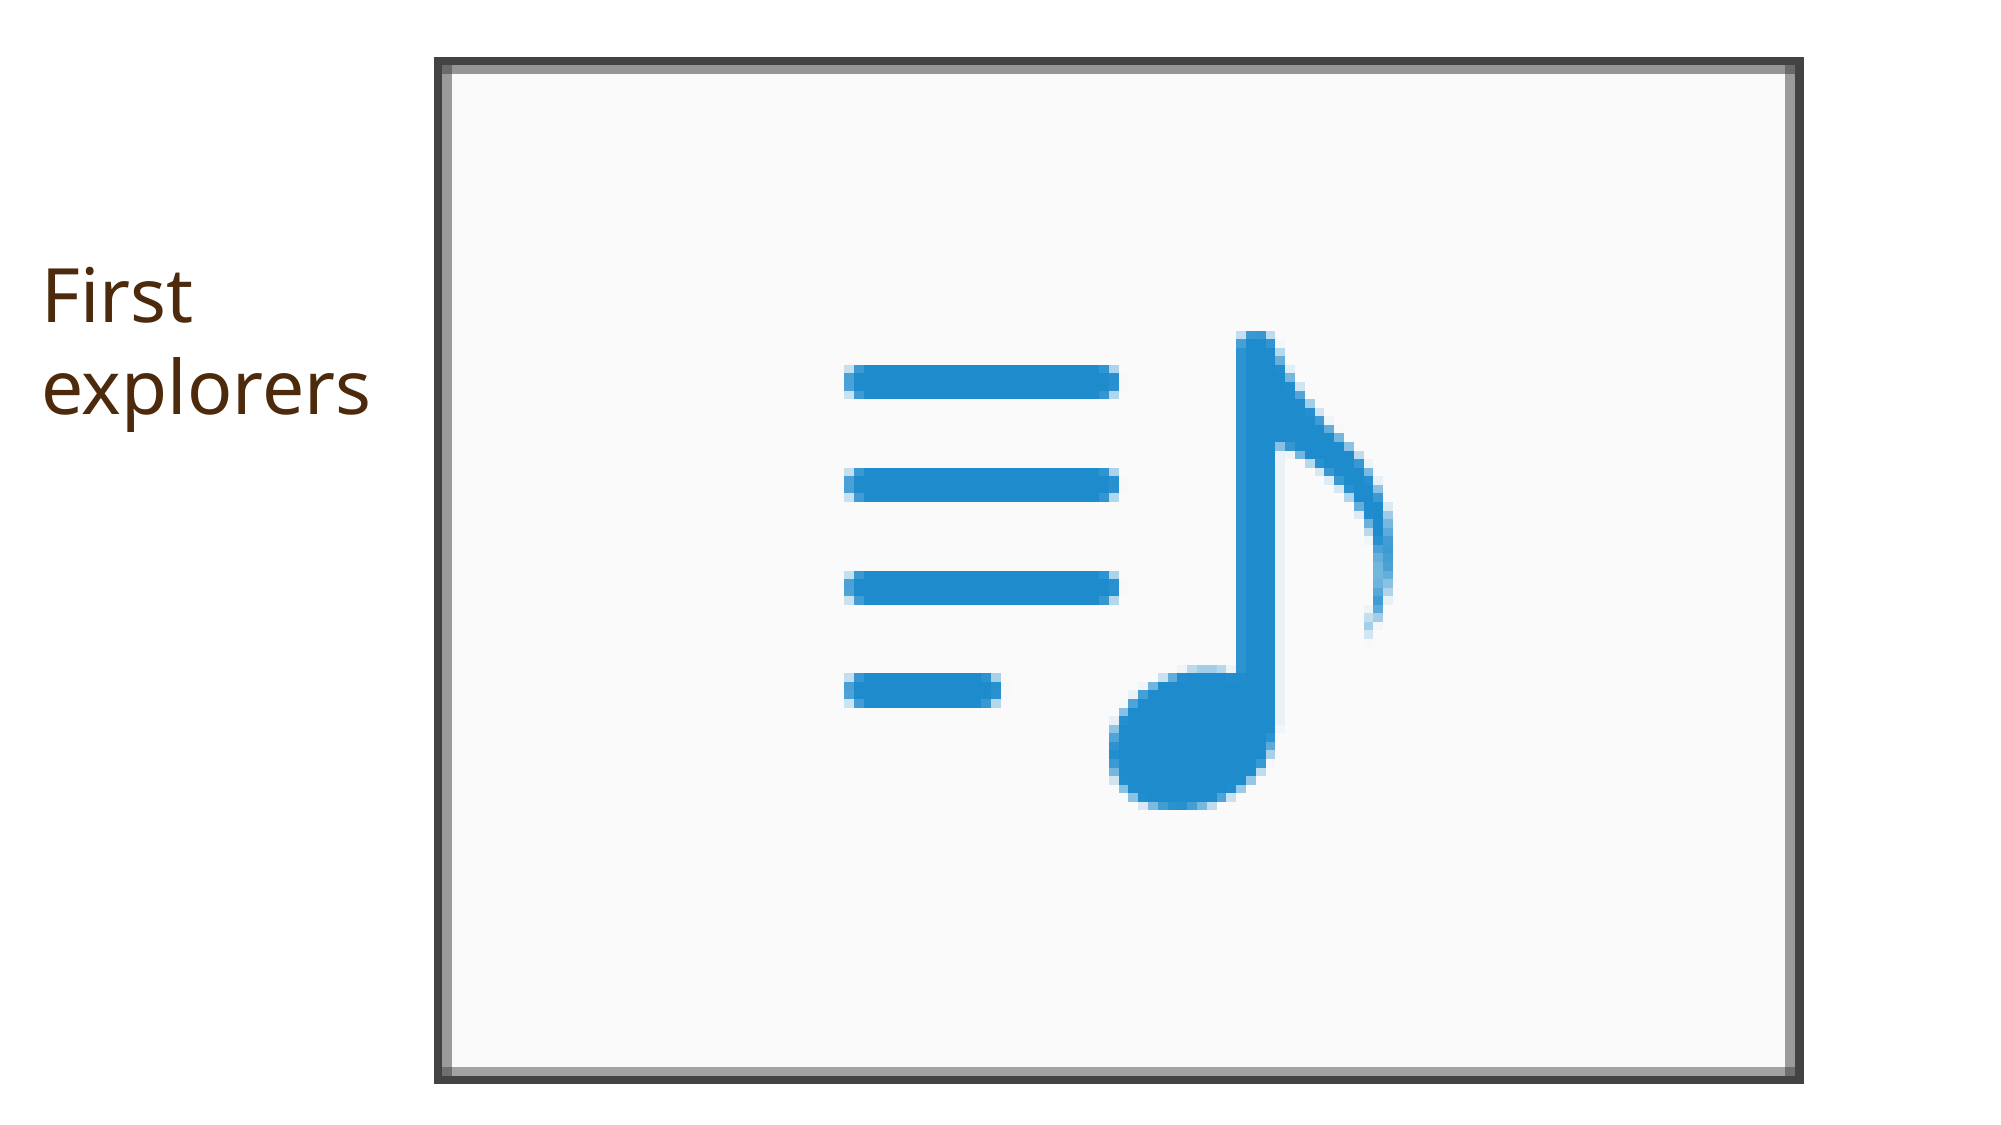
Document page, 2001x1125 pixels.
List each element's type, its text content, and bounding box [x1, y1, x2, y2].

title First explorers [26, 217, 405, 441]
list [432, 56, 1805, 1086]
